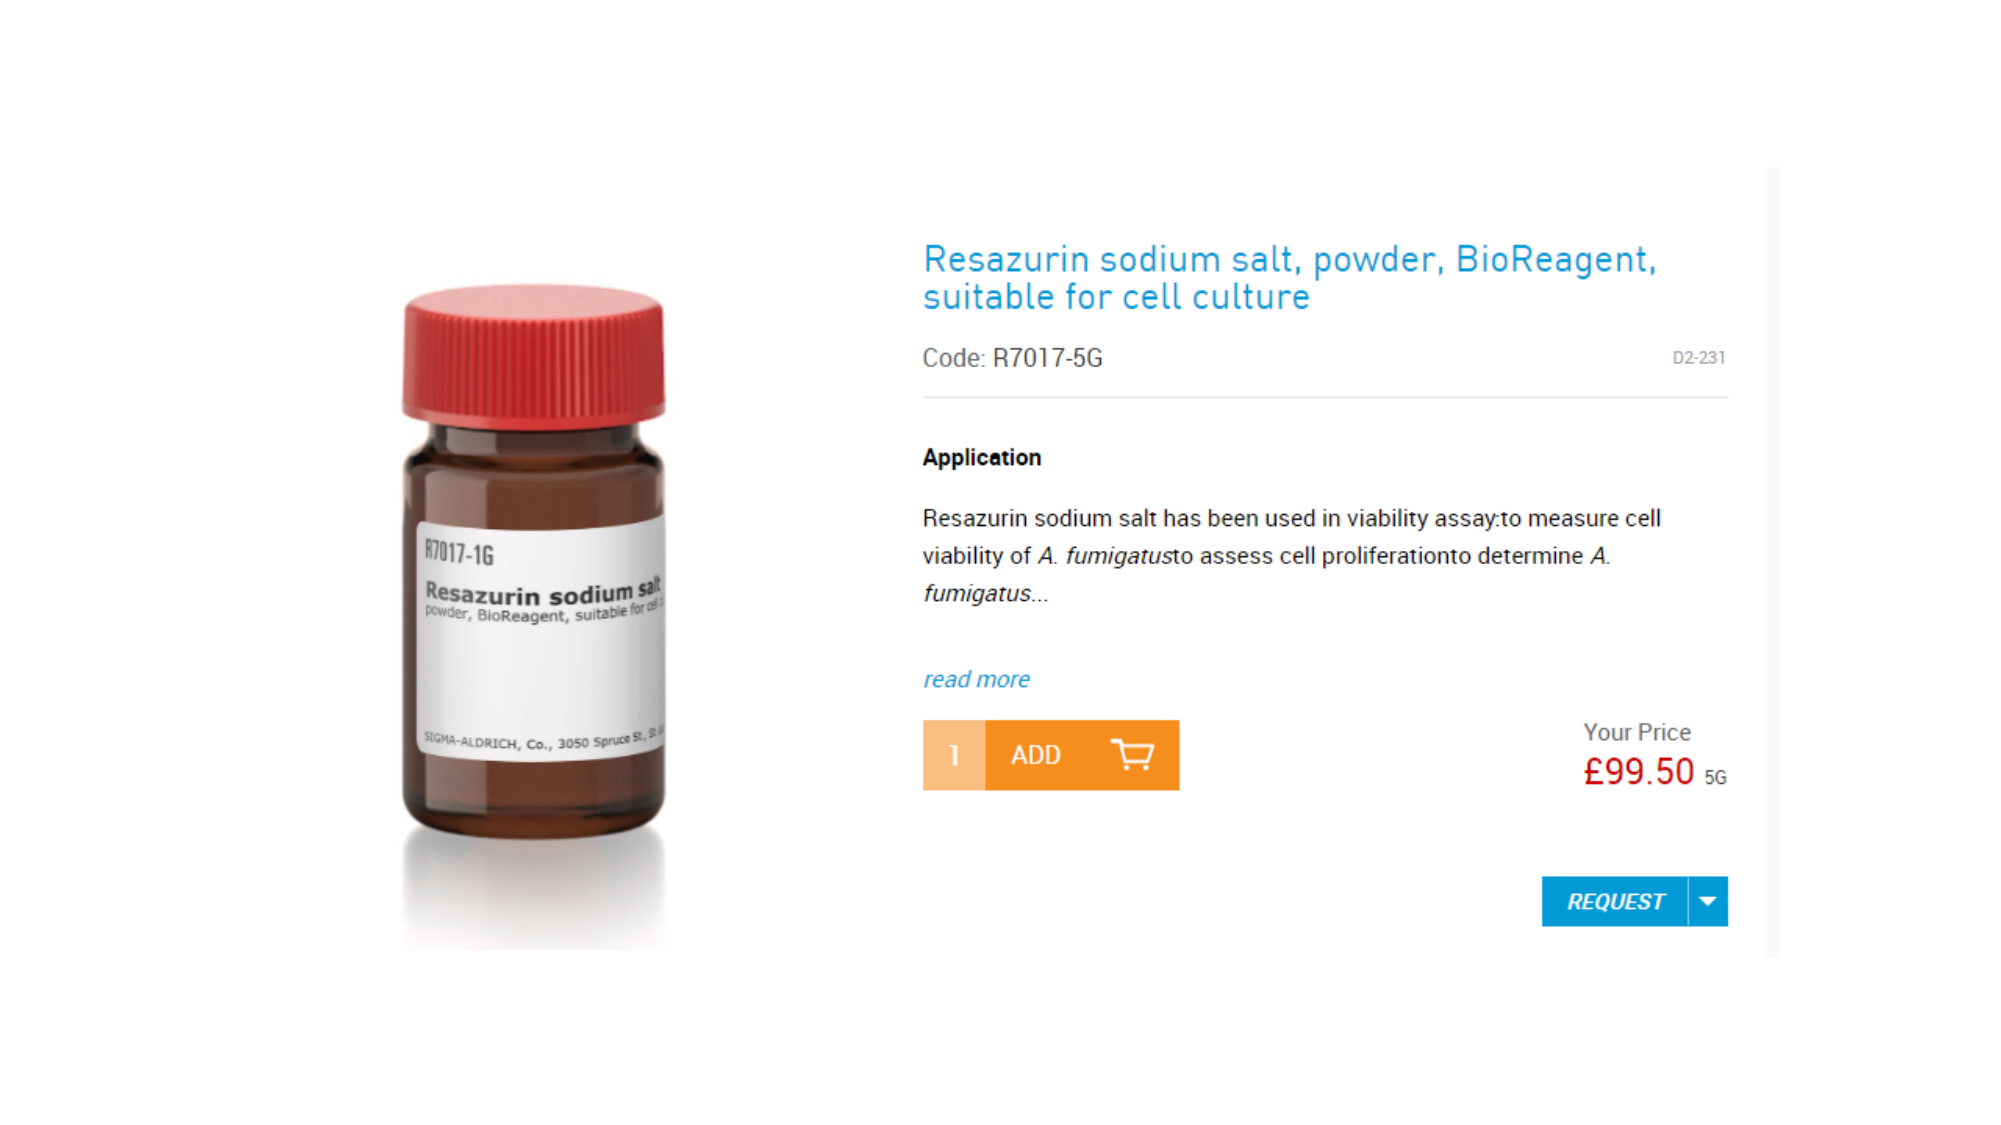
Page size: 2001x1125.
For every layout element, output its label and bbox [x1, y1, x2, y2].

picture [220, 167, 1780, 958]
